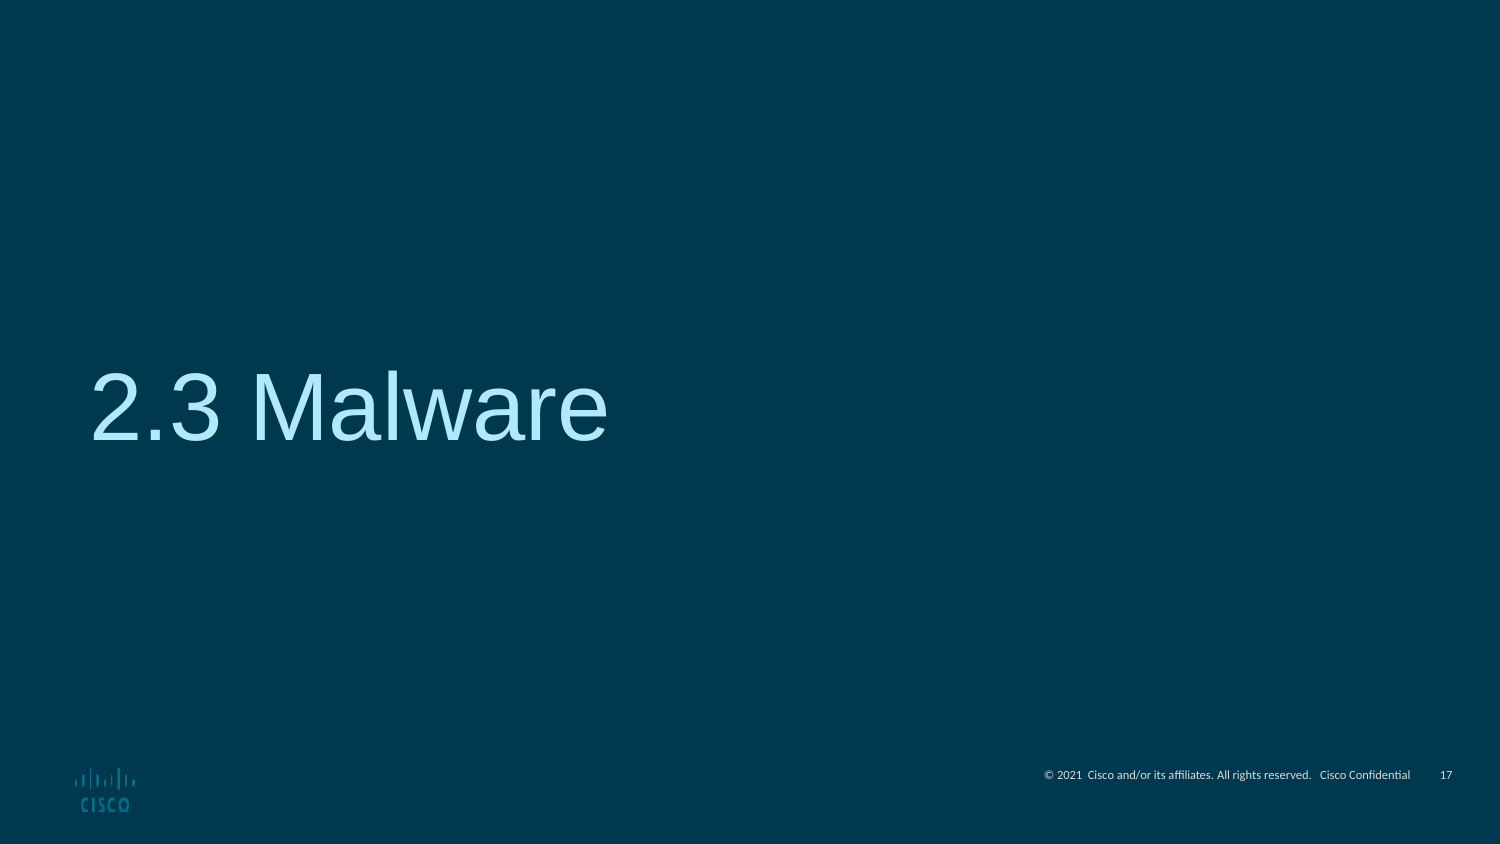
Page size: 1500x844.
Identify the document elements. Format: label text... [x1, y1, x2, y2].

slide_number 17 [1425, 759, 1500, 797]
list 2.3 Malware [75, 337, 1425, 488]
